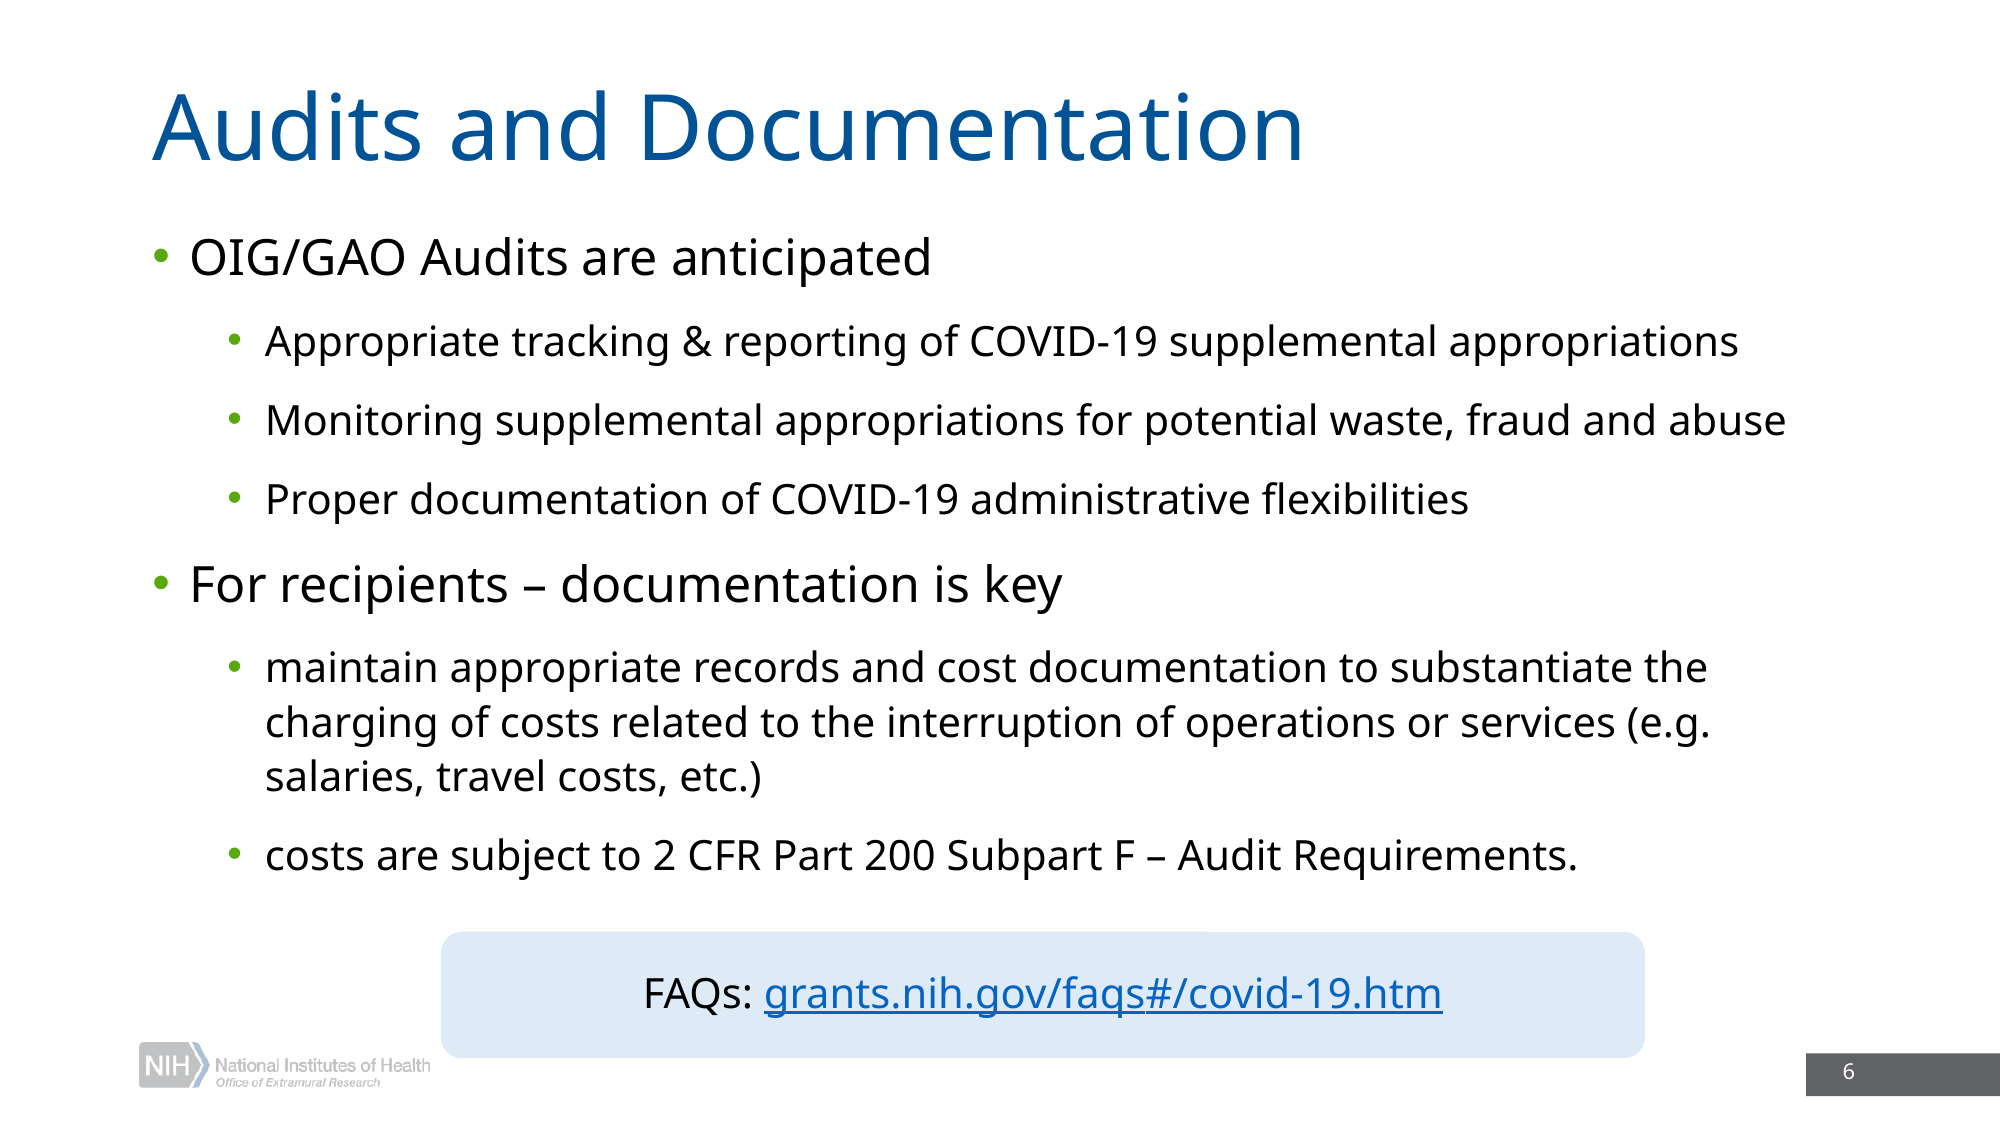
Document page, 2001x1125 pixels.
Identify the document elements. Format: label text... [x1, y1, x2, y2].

picture [139, 1042, 430, 1088]
text_box FAQs: grants.nih.gov/faqs#/covid-19.htm [440, 931, 1646, 1059]
title Audits and Documentation [137, 22, 1863, 240]
slide_number 6 [1419, 1042, 1870, 1103]
list OIG/GAO Audits are anticipated Appropriate tracking & reporting of COVID-19 supplemental appropriations Monitoring supplemental appropriations for potential waste, fraud and abuse Proper documentation of COVID-19 administrative flexibilities For recipients – documentation is key maintain appropriate records and cost documentation to substantiate the charging of costs related to the interruption of operations or services (e.g. salaries, travel costs, etc.) costs are subject to 2 CFR Part 200 Subpart F – Audit Requirements. [137, 240, 1863, 932]
